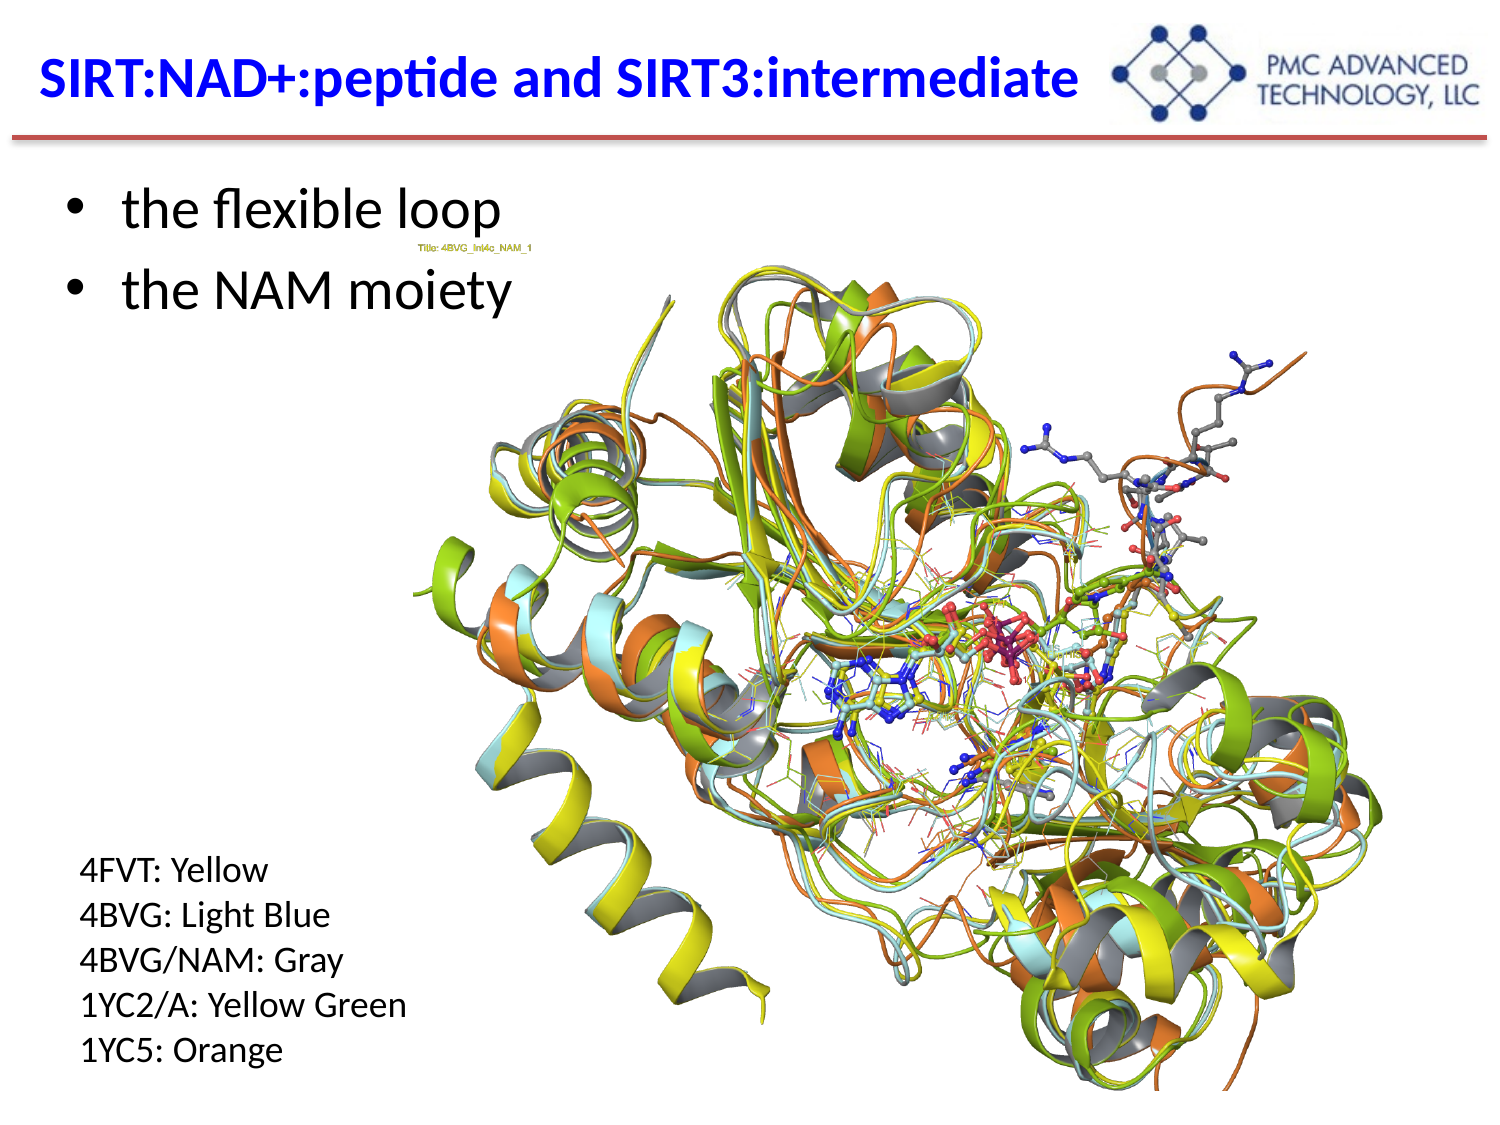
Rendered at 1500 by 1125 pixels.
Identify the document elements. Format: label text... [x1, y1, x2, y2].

title SIRT:NAD+:peptide and SIRT3:intermediate [24, 15, 1110, 133]
text_box 4FVT: Yellow 4BVG: Light Blue 4BVG/NAM: Gray 1YC2/A: Yellow Green 1YC5: Orange [64, 837, 407, 1078]
picture [1110, 23, 1488, 125]
list the flexible loop the NAM moiety [50, 162, 1450, 1050]
picture [413, 237, 1494, 1091]
